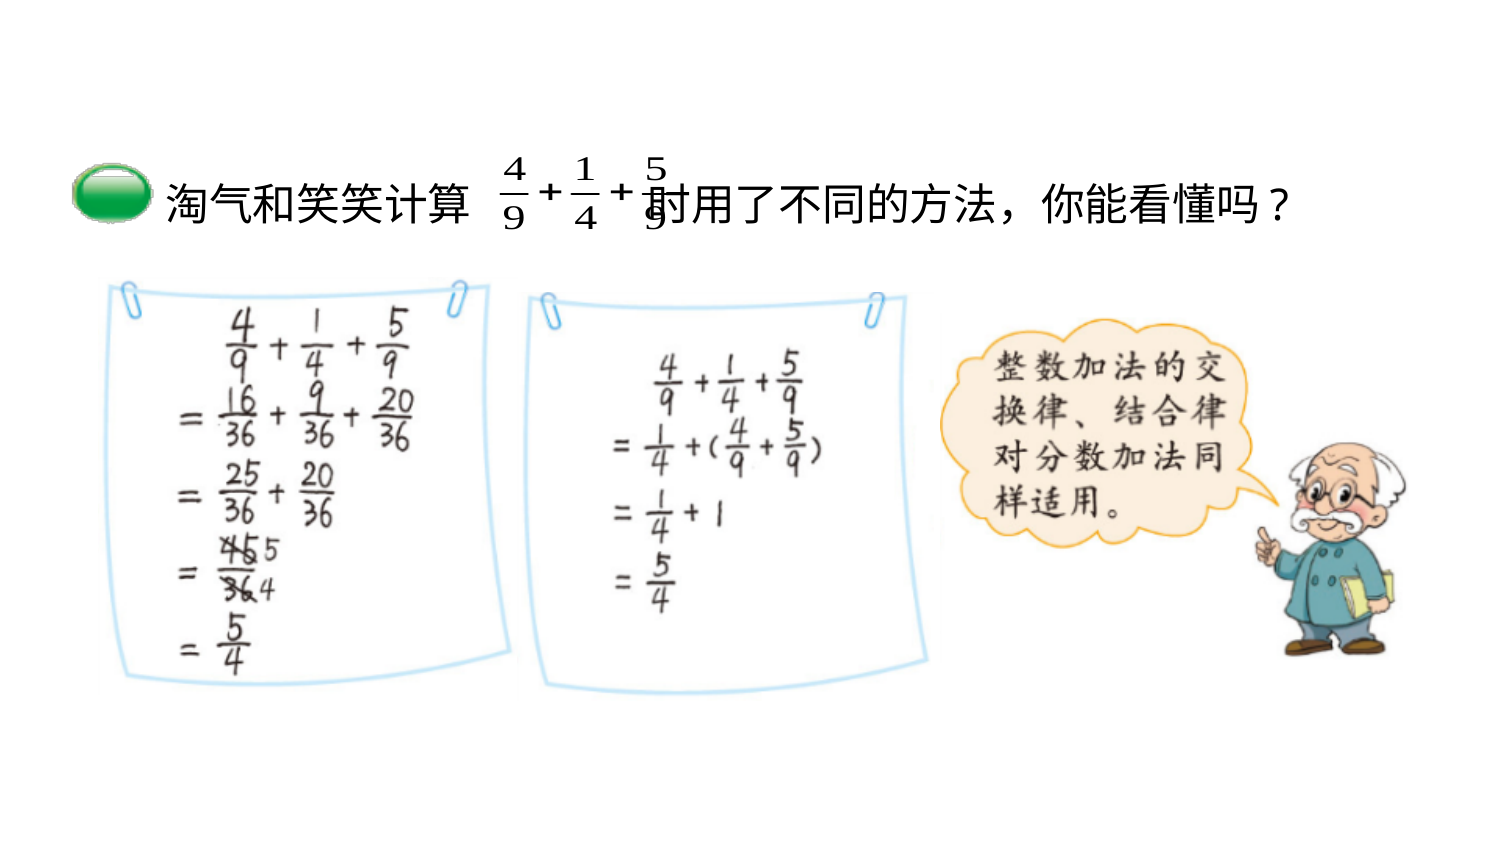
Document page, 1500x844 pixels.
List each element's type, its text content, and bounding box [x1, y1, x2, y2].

picture [98, 277, 934, 701]
picture [47, 157, 171, 229]
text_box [492, 147, 677, 237]
text_box 淘气和笑笑计算 时用了不同的方法，你能看懂吗? [154, 145, 1419, 236]
picture [940, 313, 1409, 663]
